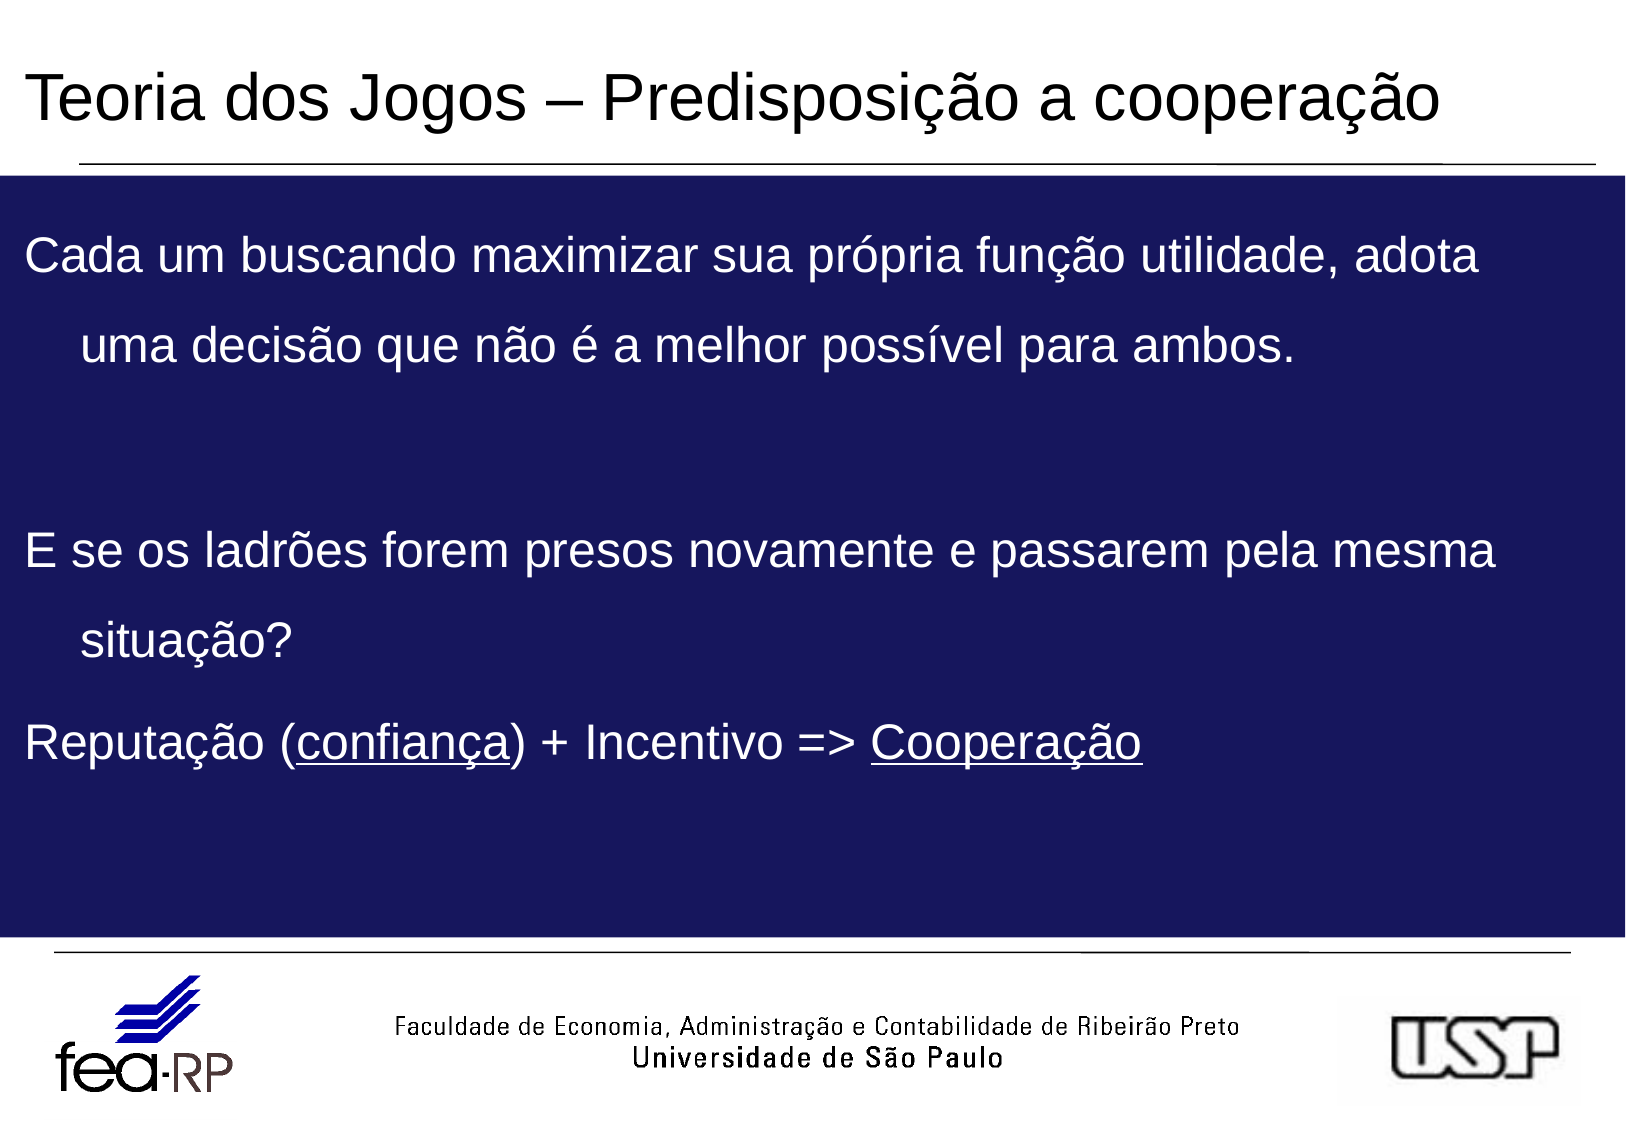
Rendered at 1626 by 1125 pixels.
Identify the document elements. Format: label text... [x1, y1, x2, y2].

title Teoria dos Jogos – Predisposição a cooperação [9, 24, 1473, 163]
list Cada um buscando maximizar sua própria função utilidade, adota uma decisão que não é a melhor possível para ambos. E se os ladrões forem presos novamente e passarem pela mesma situação? Reputação (confiança) + Incentivo => Cooperação [9, 184, 1593, 908]
picture [390, 987, 1248, 1101]
picture [1337, 996, 1581, 1106]
picture [44, 964, 237, 1120]
